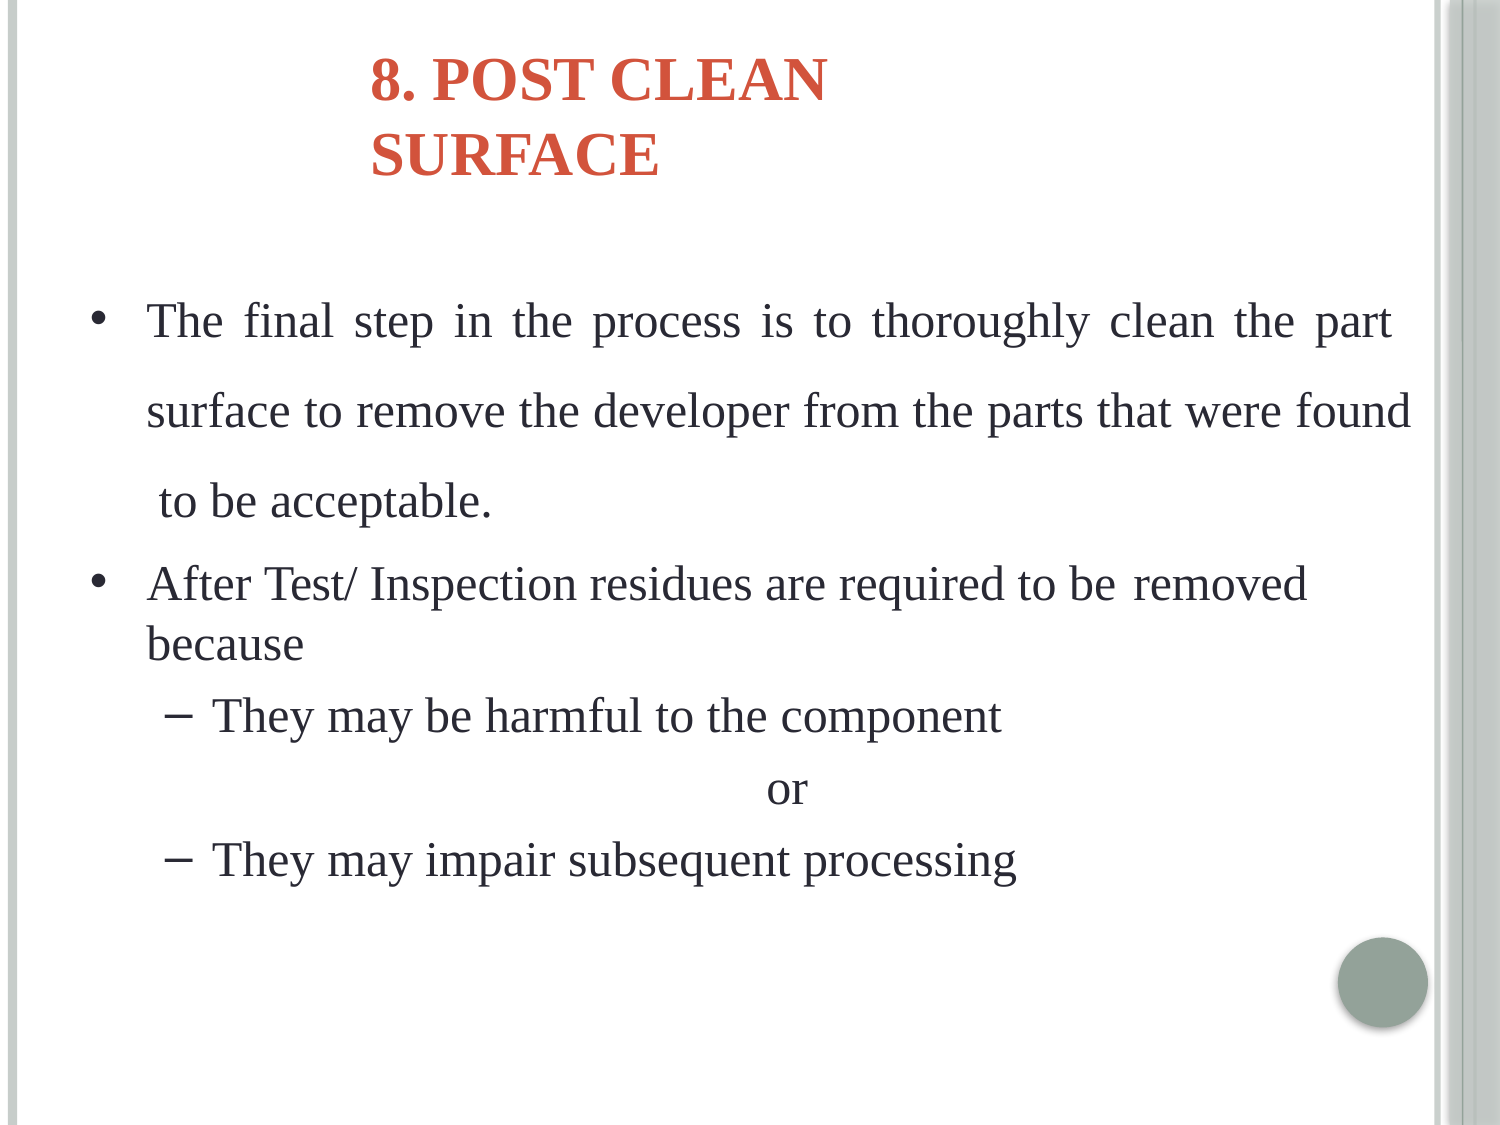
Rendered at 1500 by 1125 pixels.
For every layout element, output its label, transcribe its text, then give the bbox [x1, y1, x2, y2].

title 8. Post Clean Surface [368, 0, 1133, 189]
text_box The final step in the process is to thoroughly clean the part surface to remove the developer from the parts that were found to be acceptable. After Test/ Inspection residues are required to be removed because They may be harmful to the component or They may impair subsequent processing [87, 255, 1413, 887]
